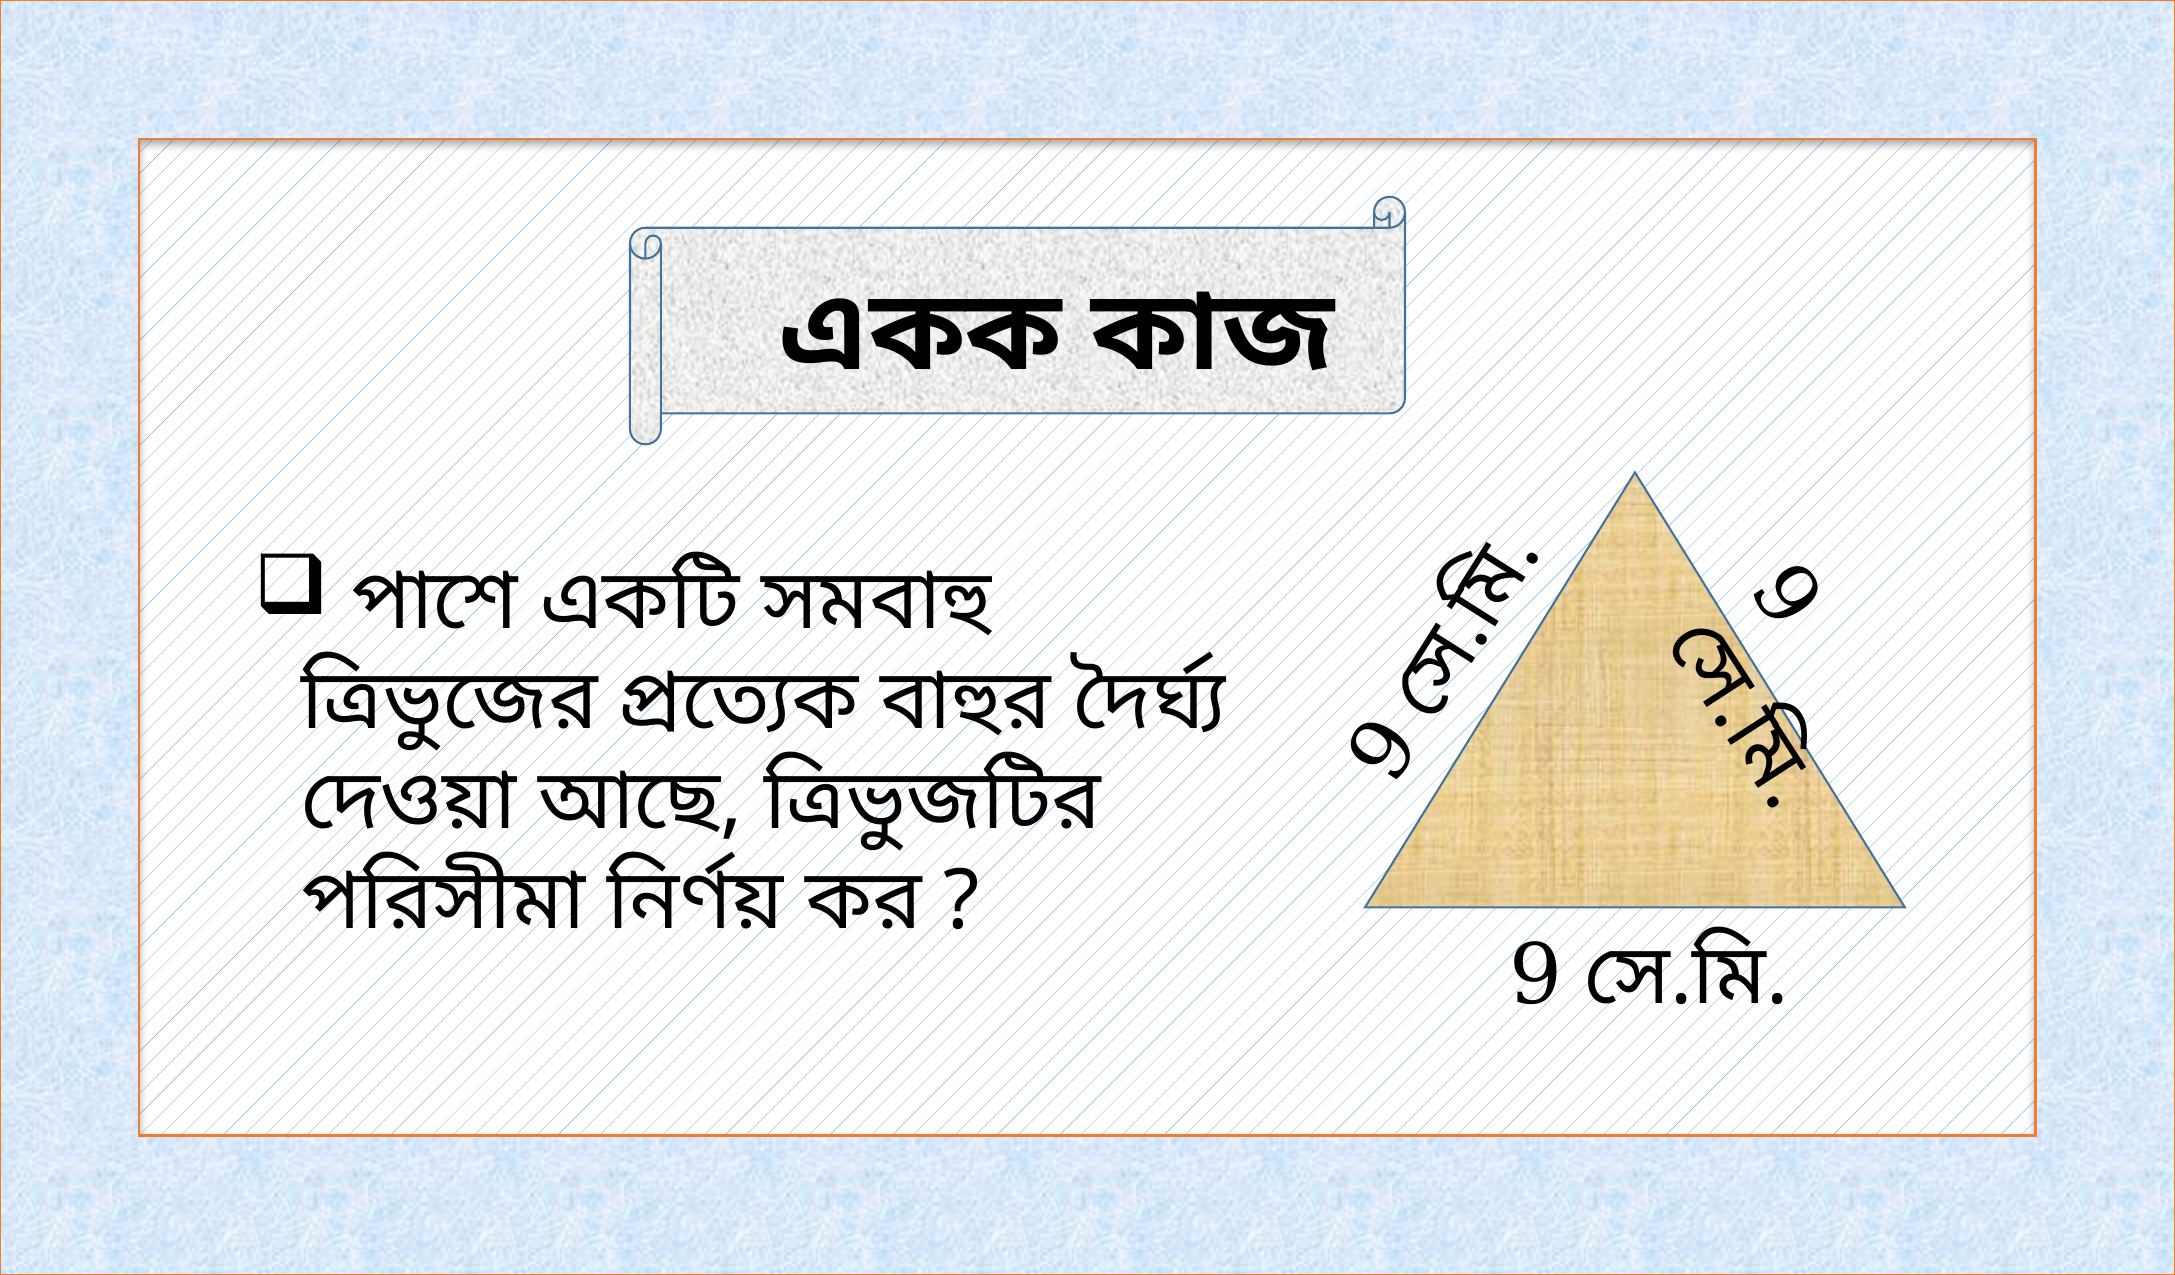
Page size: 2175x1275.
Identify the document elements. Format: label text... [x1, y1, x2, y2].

text_box [0, 0, 2175, 1275]
text_box 9 সে.মি. [1598, 526, 1969, 903]
text_box 9 সে.মি. [1309, 487, 1573, 813]
text_box 9 সে.মি. [1494, 913, 1933, 1073]
text_box [1363, 470, 1907, 909]
text_box পাশে একটি সমবাহু ত্রিভুজের প্রত্যেক বাহুর দৈর্ঘ্য দেওয়া আছে, ত্রিভুজটির পরিসীমা নির্ণয় কর ? [239, 537, 1260, 953]
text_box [629, 196, 1410, 445]
